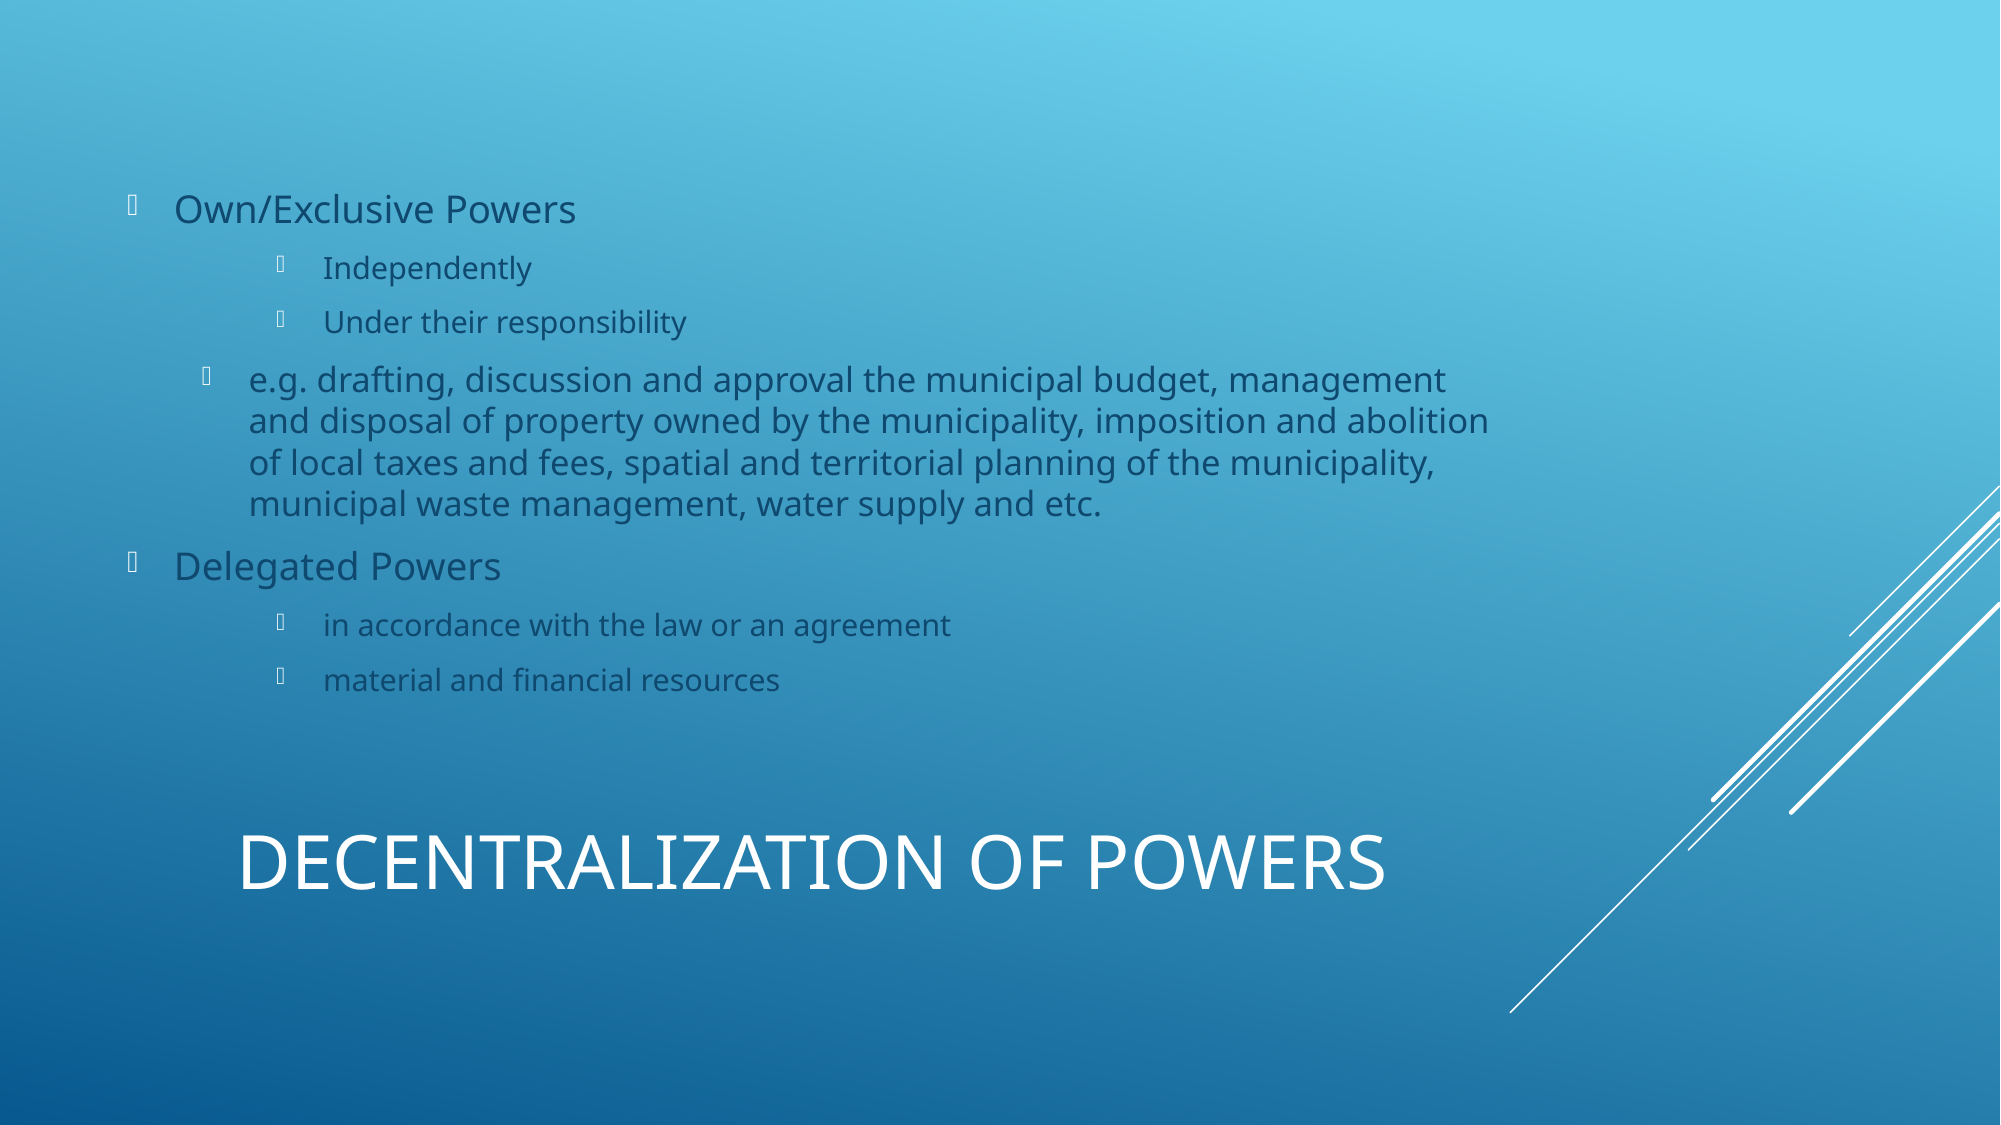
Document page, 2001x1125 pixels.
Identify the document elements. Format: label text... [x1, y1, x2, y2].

title Decentralization of Powers [112, 736, 1513, 984]
list Own/Exclusive Powers Independently Under their responsibility e.g. drafting, discussion and approval the municipal budget, management and disposal of property owned by the municipality, imposition and abolition of local taxes and fees, spatial and territorial planning of the municipality, municipal waste management, water supply and etc. Delegated Powers in accordance with the law or an agreement material and financial resources [112, 112, 1513, 706]
